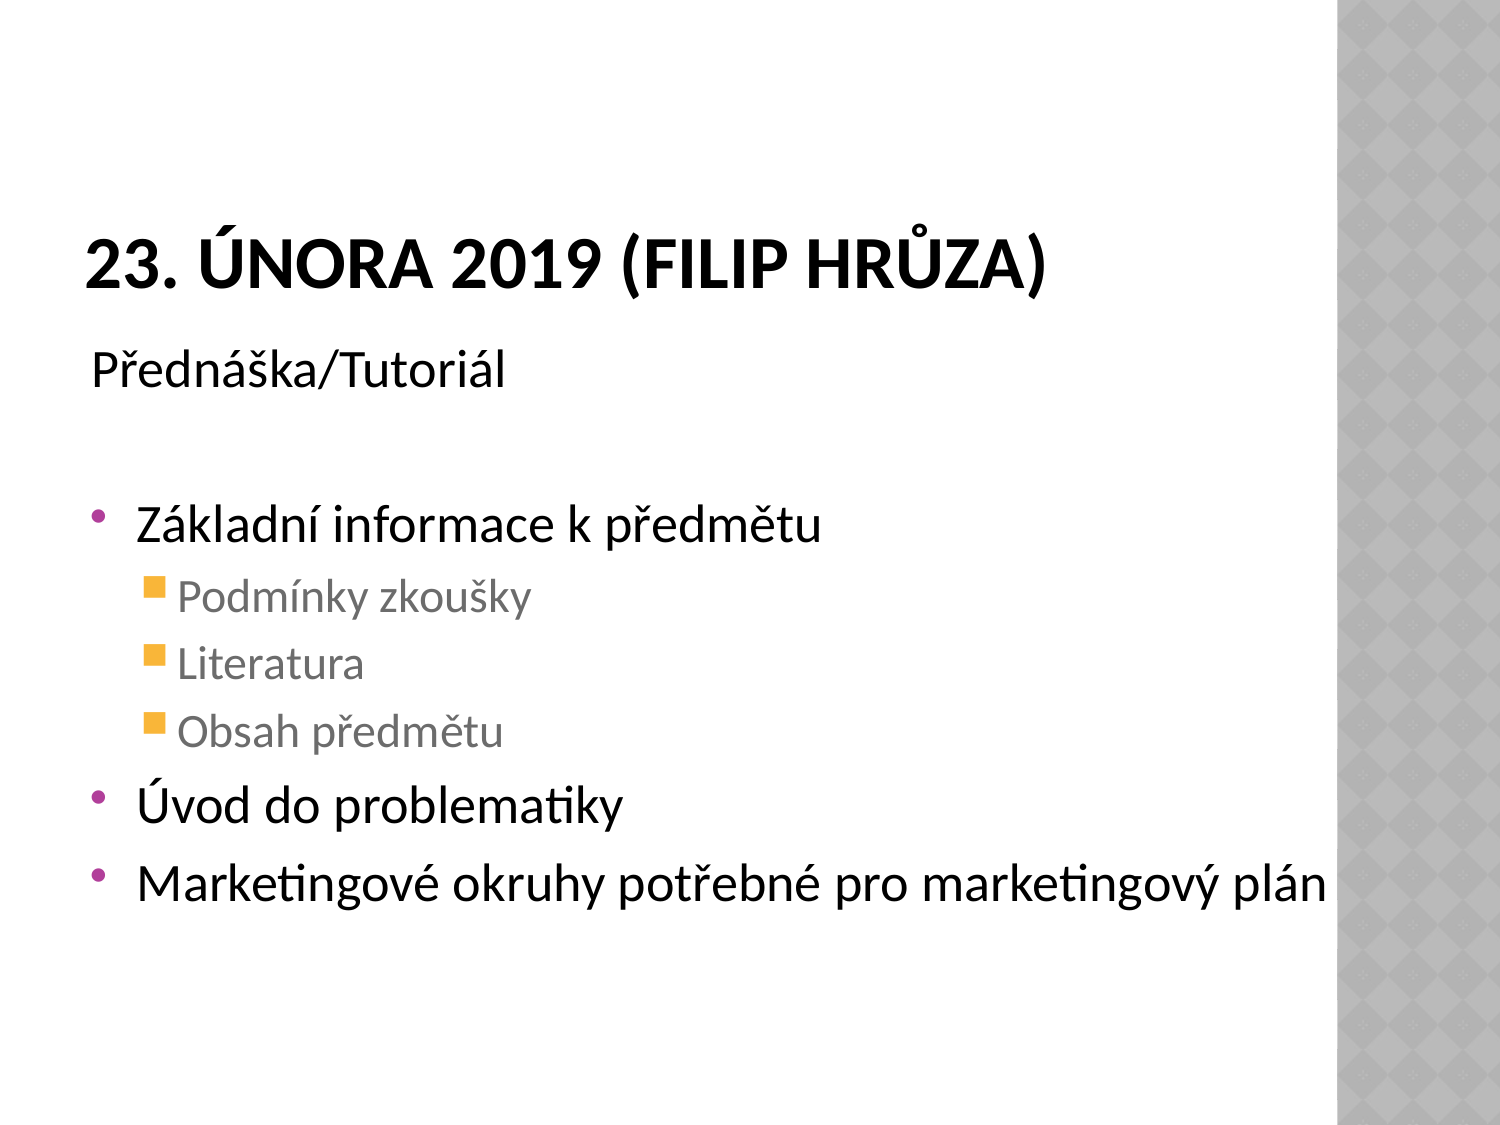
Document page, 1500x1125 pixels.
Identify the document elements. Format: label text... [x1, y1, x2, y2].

list Přednáška/Tutoriál Základní informace k předmětu Podmínky zkoušky Literatura Obsah předmětu Úvod do problematiky Marketingové okruhy potřebné pro marketingový plán [76, 326, 1427, 964]
title 23. února 2019 (Filip Hrůza) [76, 78, 1500, 304]
